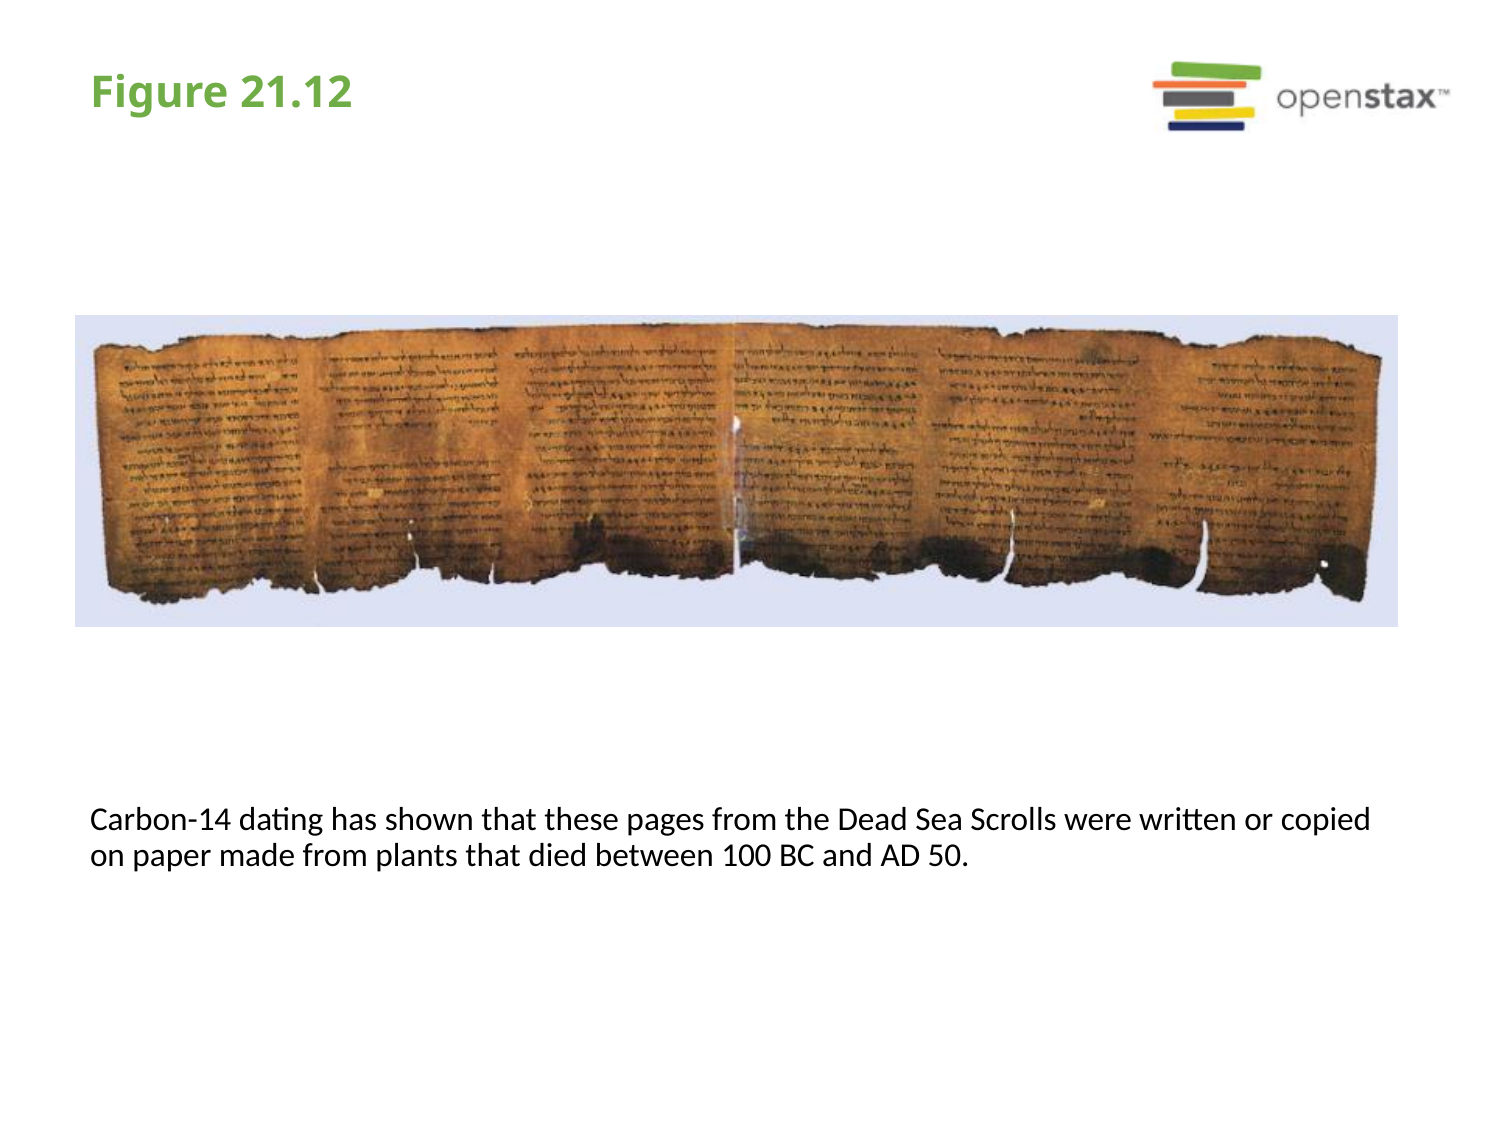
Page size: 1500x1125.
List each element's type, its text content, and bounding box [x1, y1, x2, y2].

list Carbon-14 dating has shown that these pages from the Dead Sea Scrolls were written or copied on paper made from plants that died between 100 BC and AD 50. [75, 794, 1398, 986]
title Figure 21.12 [75, 39, 1398, 148]
picture [74, 184, 1398, 759]
picture [1398, 59, 1452, 134]
